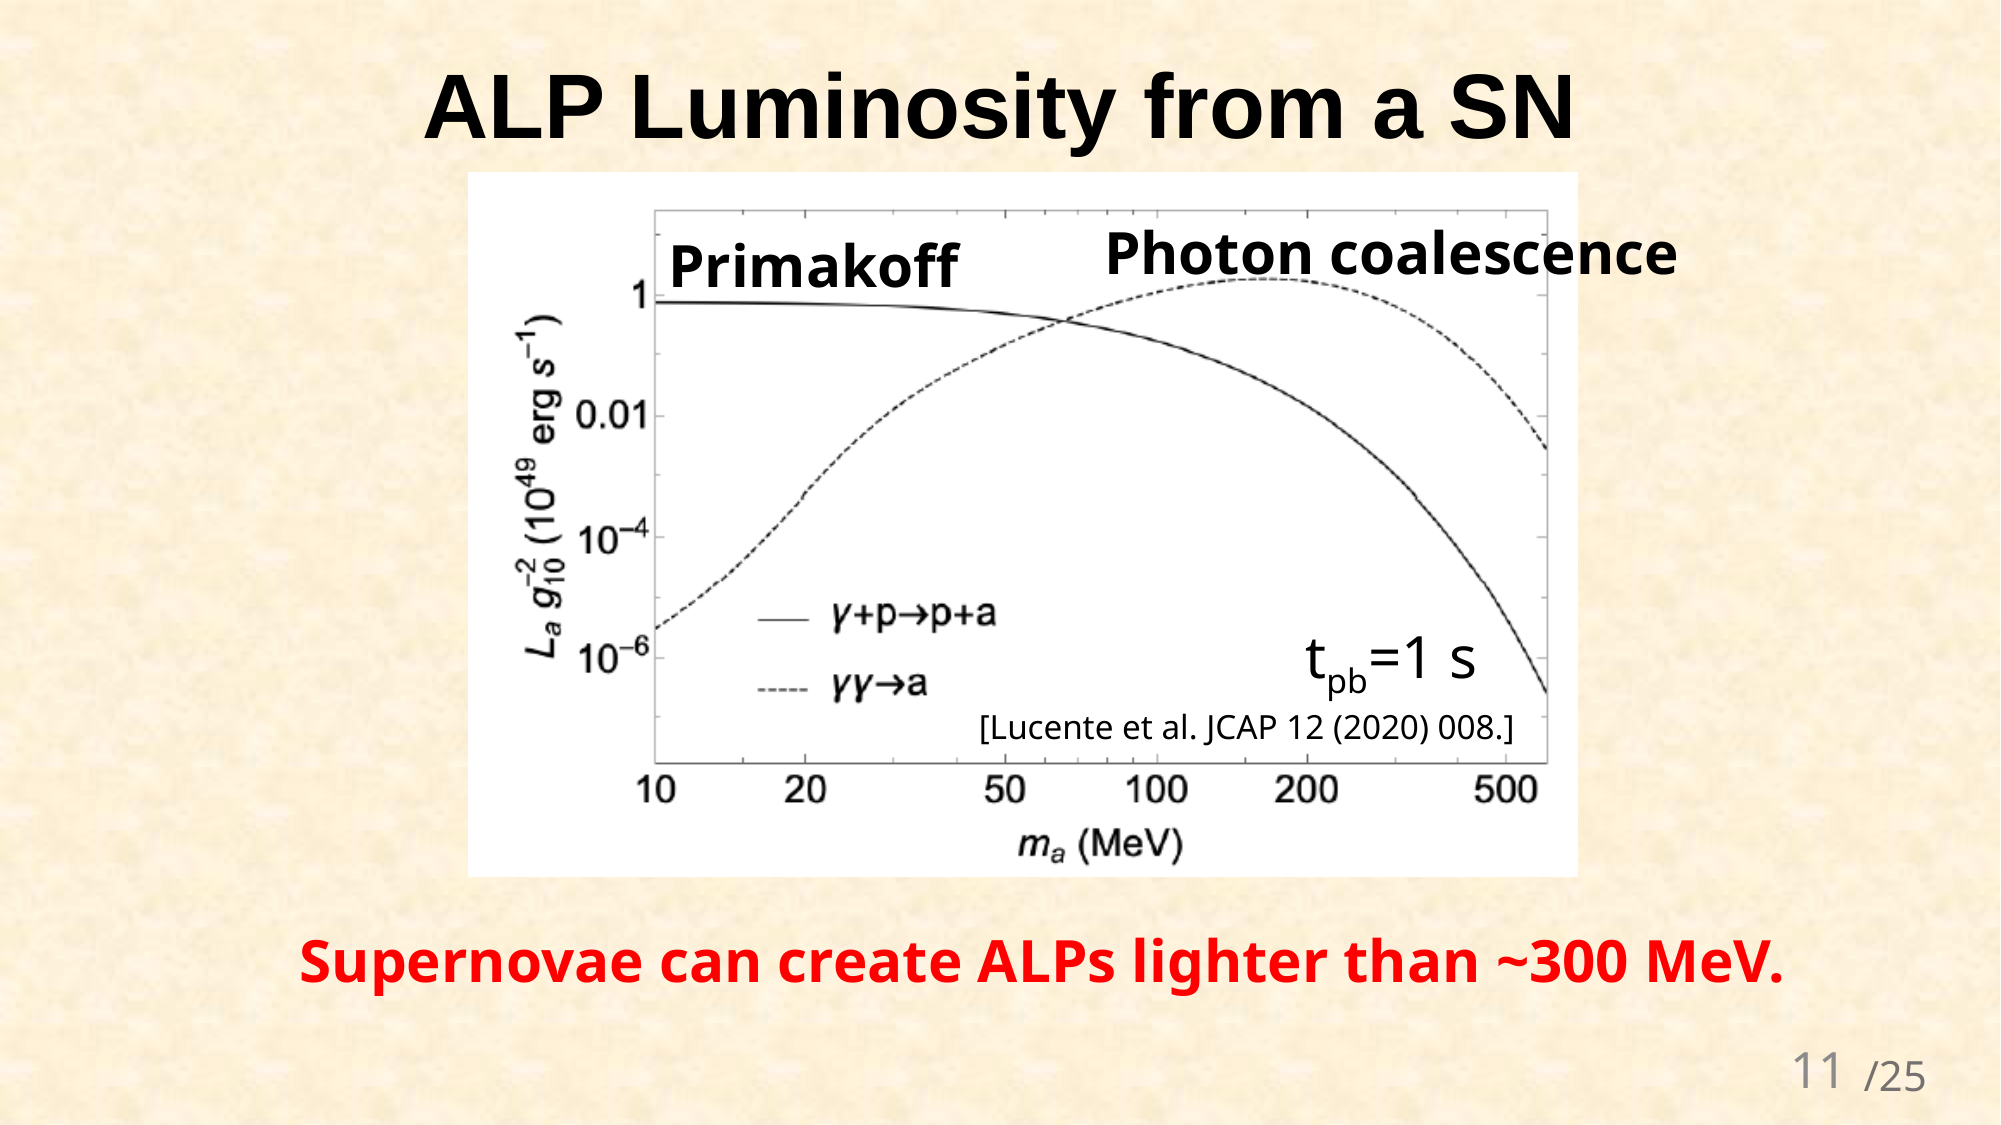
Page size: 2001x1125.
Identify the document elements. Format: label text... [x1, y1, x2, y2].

title ALP Luminosity from a SN [137, 0, 1863, 218]
text_box Photon coalescence [1578, 209, 1695, 294]
text_box Supernovae can create ALPs lighter than ~300 MeV. [285, 916, 1890, 1002]
picture [0, 0, 2001, 1125]
slide_number 11 [1412, 1042, 1863, 1103]
